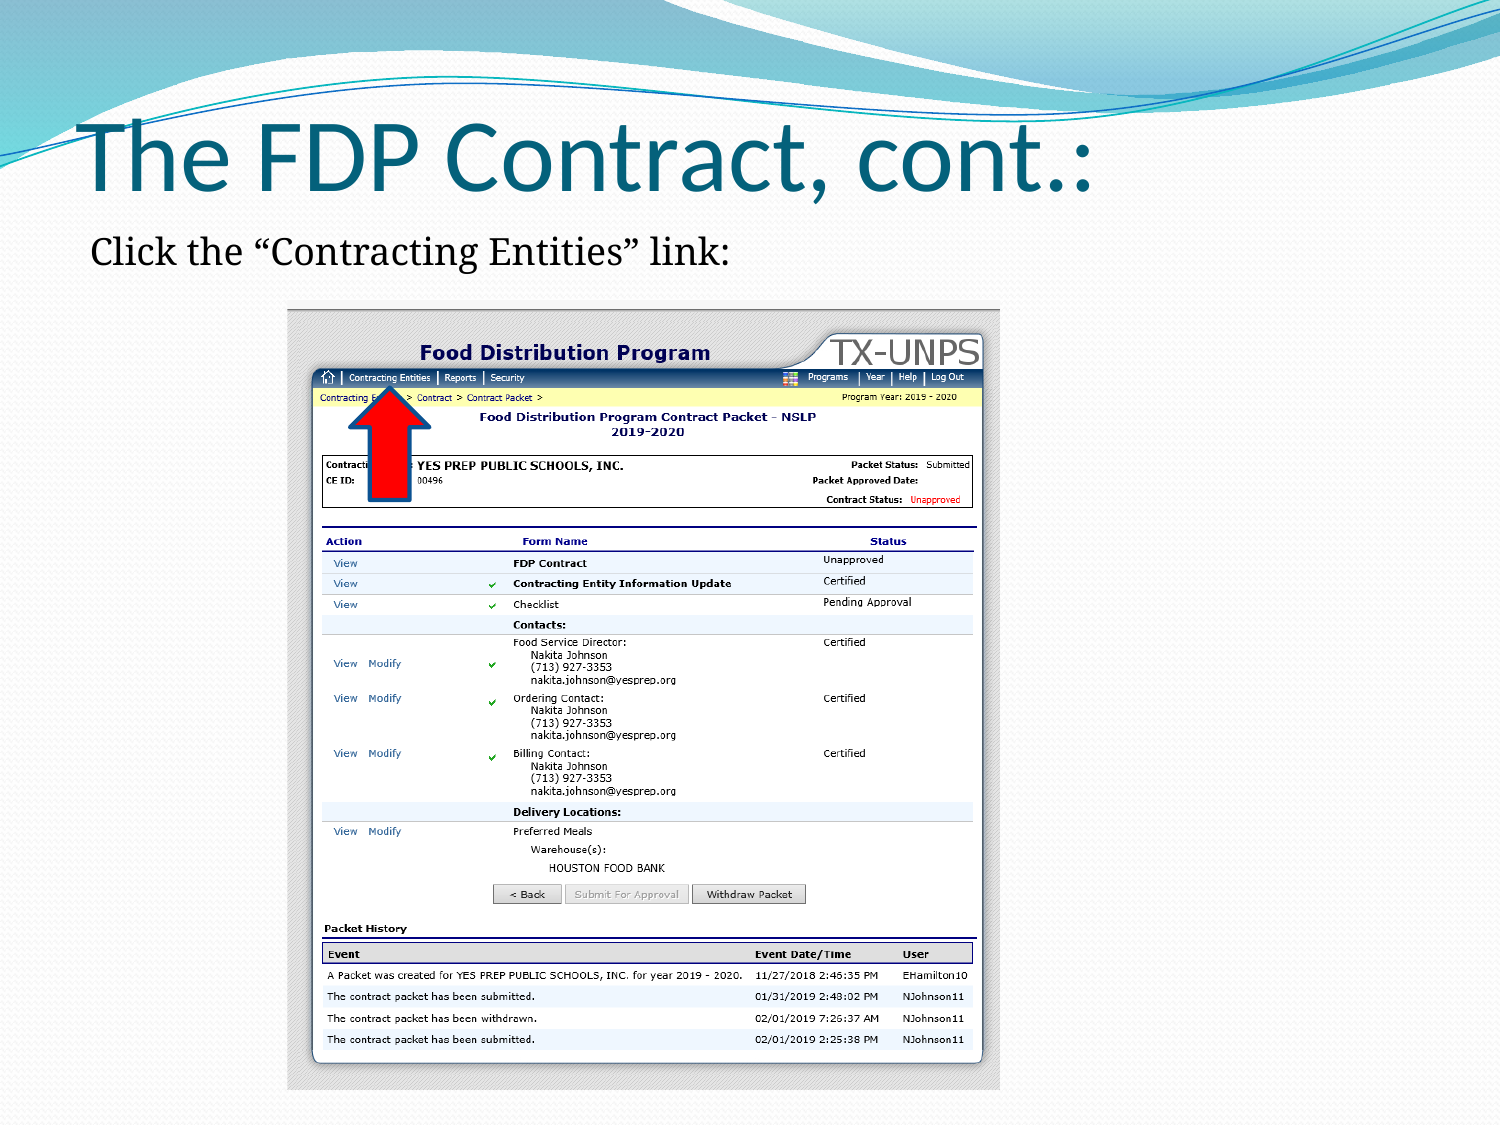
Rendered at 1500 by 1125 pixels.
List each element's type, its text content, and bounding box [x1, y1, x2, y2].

text_box Click the “Contracting Entities” link: [74, 220, 1438, 281]
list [287, 299, 1001, 1091]
title The FDP Contract, cont.: [75, 24, 1425, 213]
